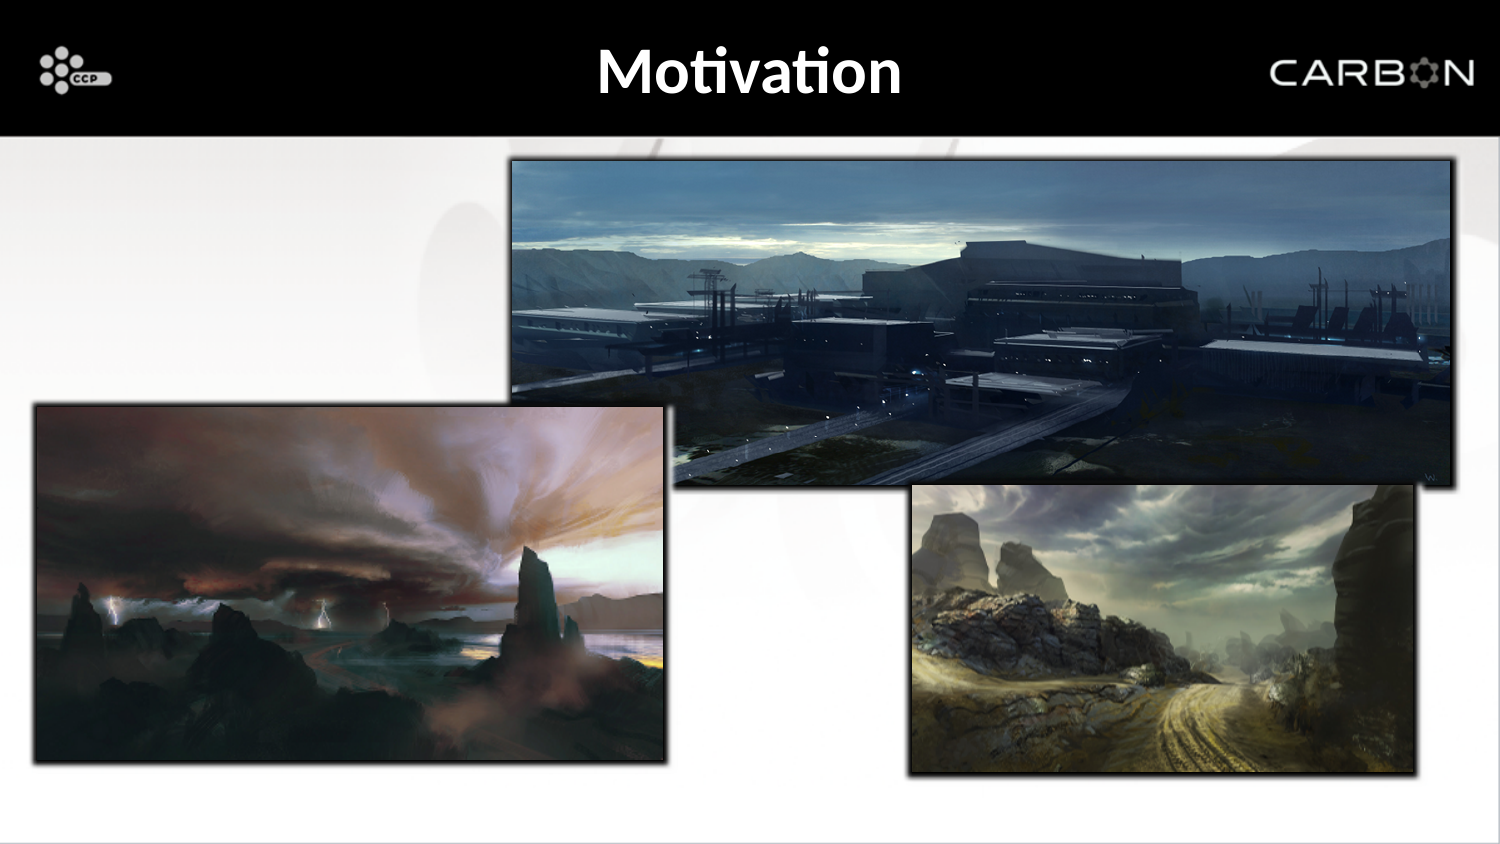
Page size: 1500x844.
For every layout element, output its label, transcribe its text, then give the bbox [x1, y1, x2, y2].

picture [0, 0, 1500, 844]
title Motivation [75, 0, 1425, 135]
